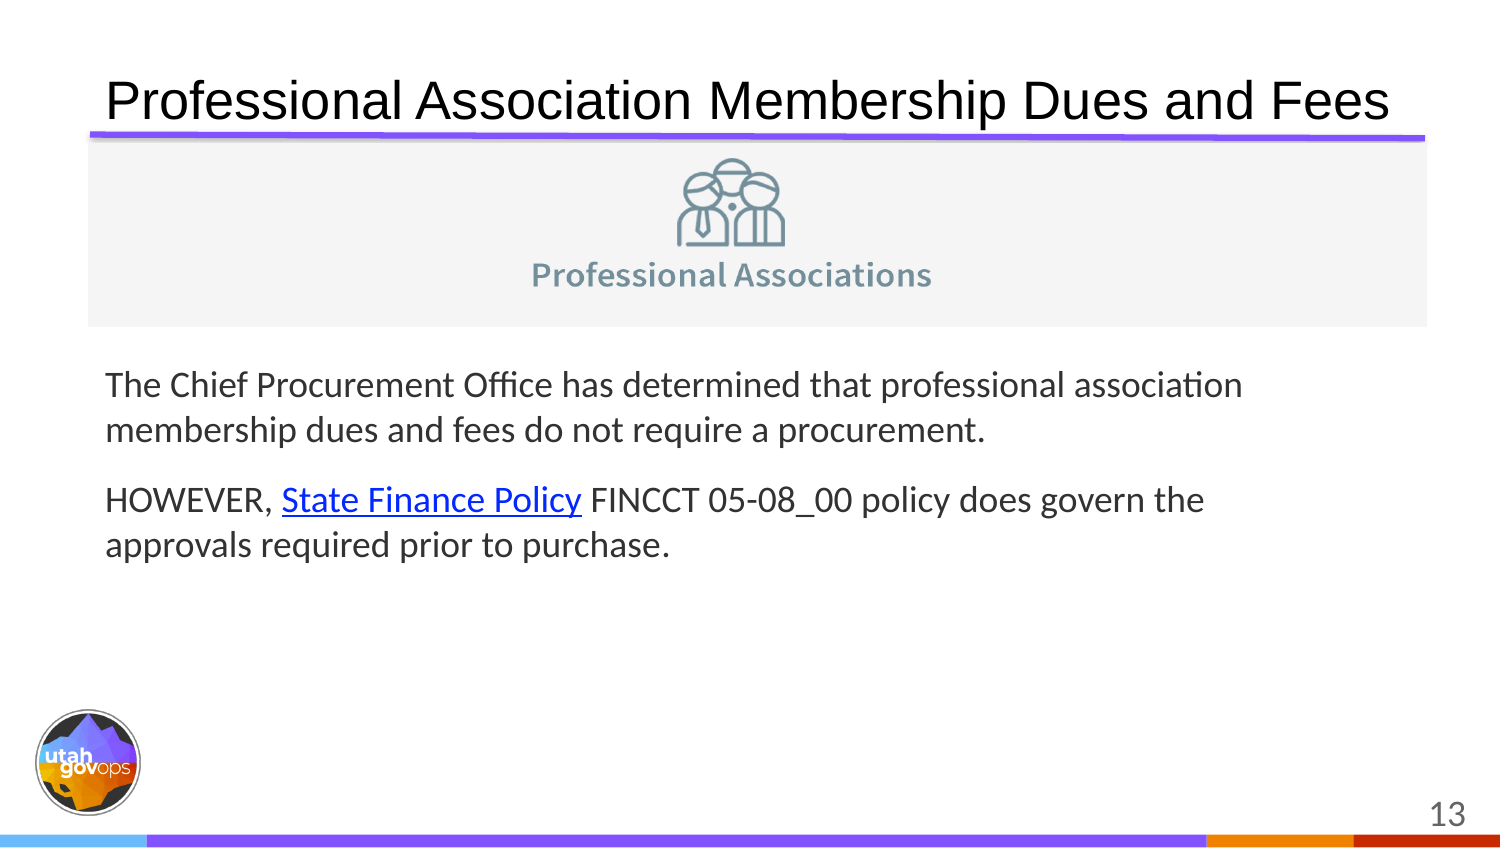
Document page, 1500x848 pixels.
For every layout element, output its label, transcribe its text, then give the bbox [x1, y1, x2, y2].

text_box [89, 134, 1426, 139]
slide_number 13 [1391, 773, 1482, 826]
text_box The Chief Procurement Office has determined that professional association membership dues and fees do not require a procurement. HOWEVER, State Finance Policy FINCCT 05-08_00 policy does govern the approvals required prior to purchase. [89, 344, 1329, 616]
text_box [89, 144, 1426, 326]
text_box Professional Association Membership Dues and Fees [89, 44, 1455, 145]
picture [35, 709, 141, 816]
